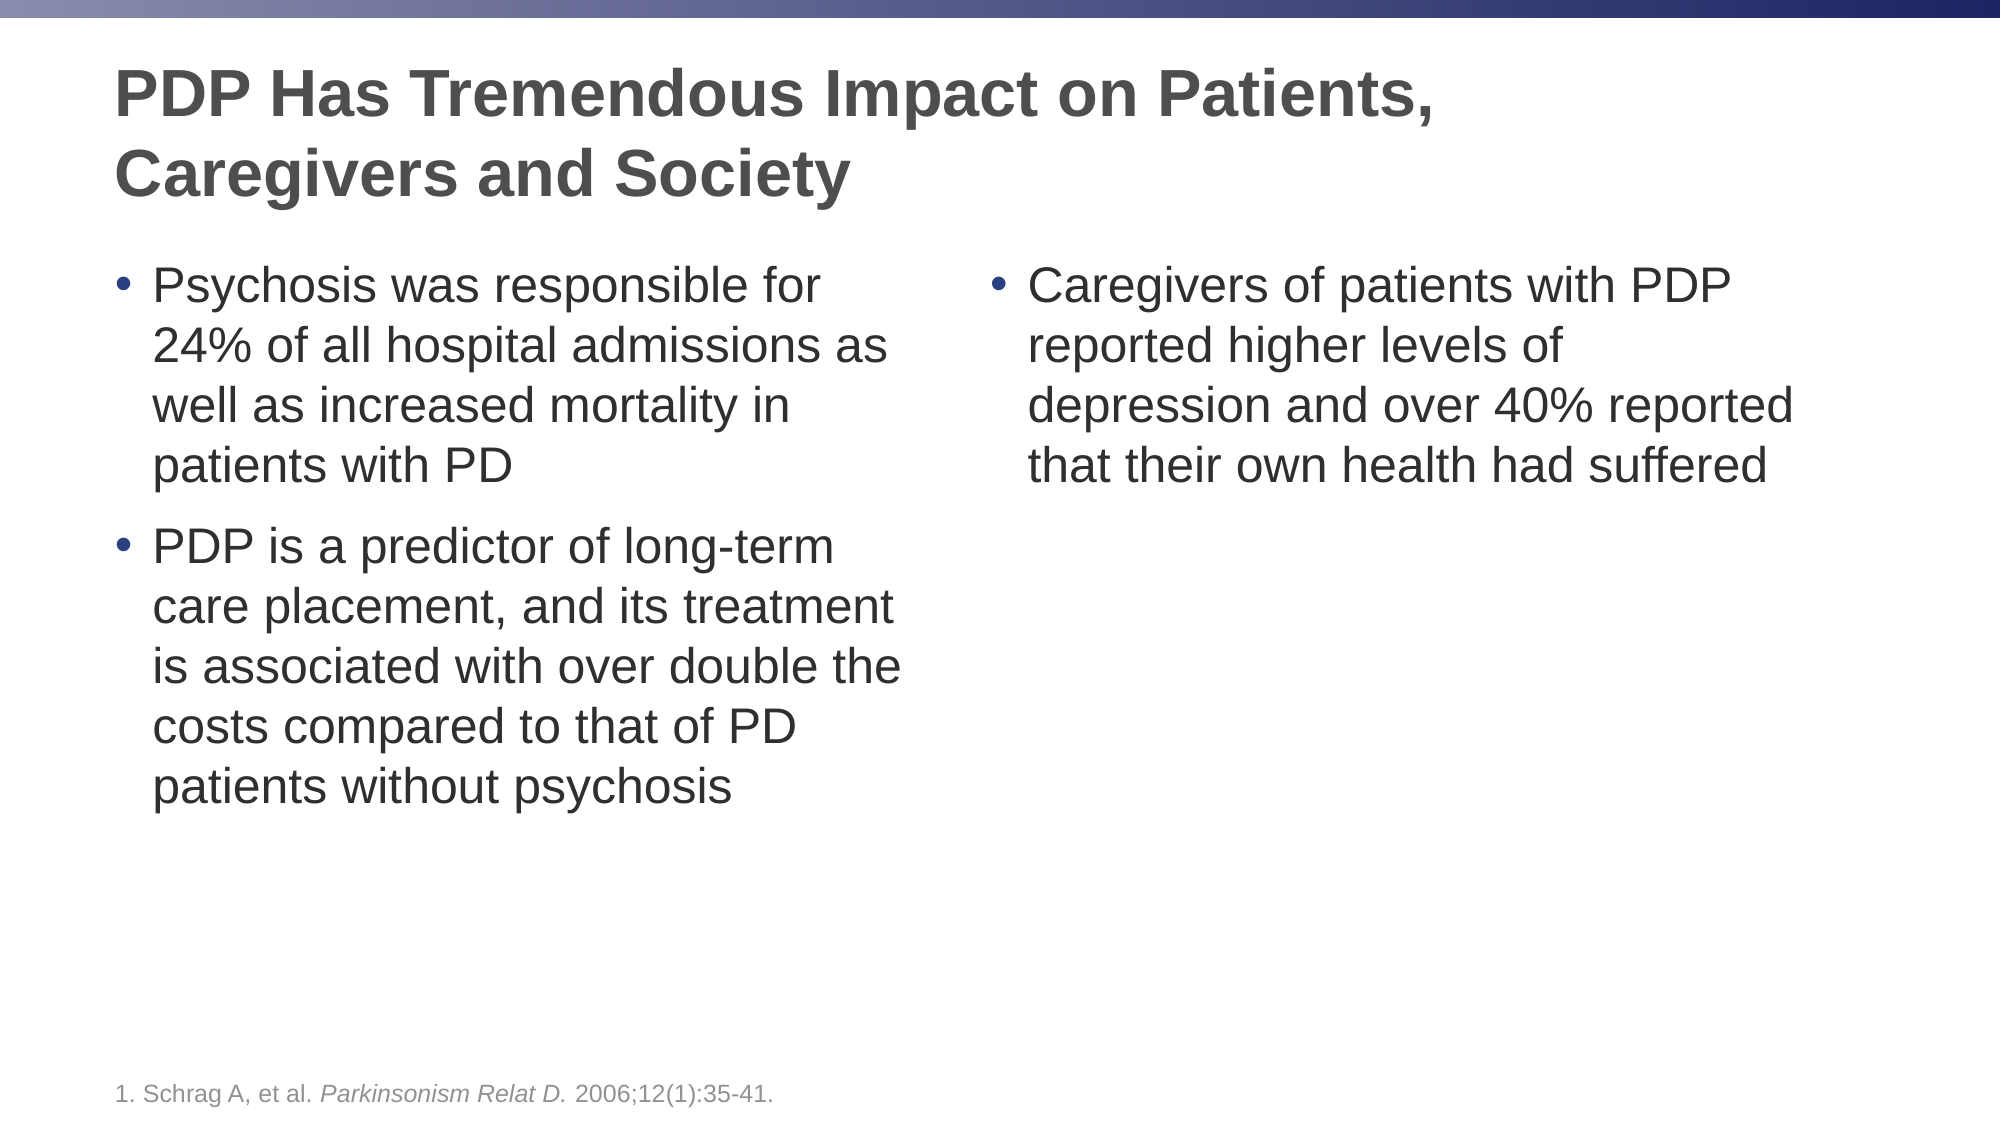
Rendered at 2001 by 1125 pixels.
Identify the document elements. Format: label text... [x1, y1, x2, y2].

footer 1. Schrag A, et al. Parkinsonism Relat D. 2006;12(1):35-41. [99, 1042, 1825, 1116]
title PDP Has Tremendous Impact on Patients, Caregivers and Society [99, 32, 1863, 228]
list Caregivers of patients with PDP reported higher levels of depression and over 40% reported that their own health had suffered [975, 245, 1825, 1014]
list Psychosis was responsible for 24% of all hospital admissions as well as increased mortality in patients with PD PDP is a predictor of long-term care placement, and its treatment is associated with over double the costs compared to that of PD patients without psychosis [99, 245, 950, 1014]
